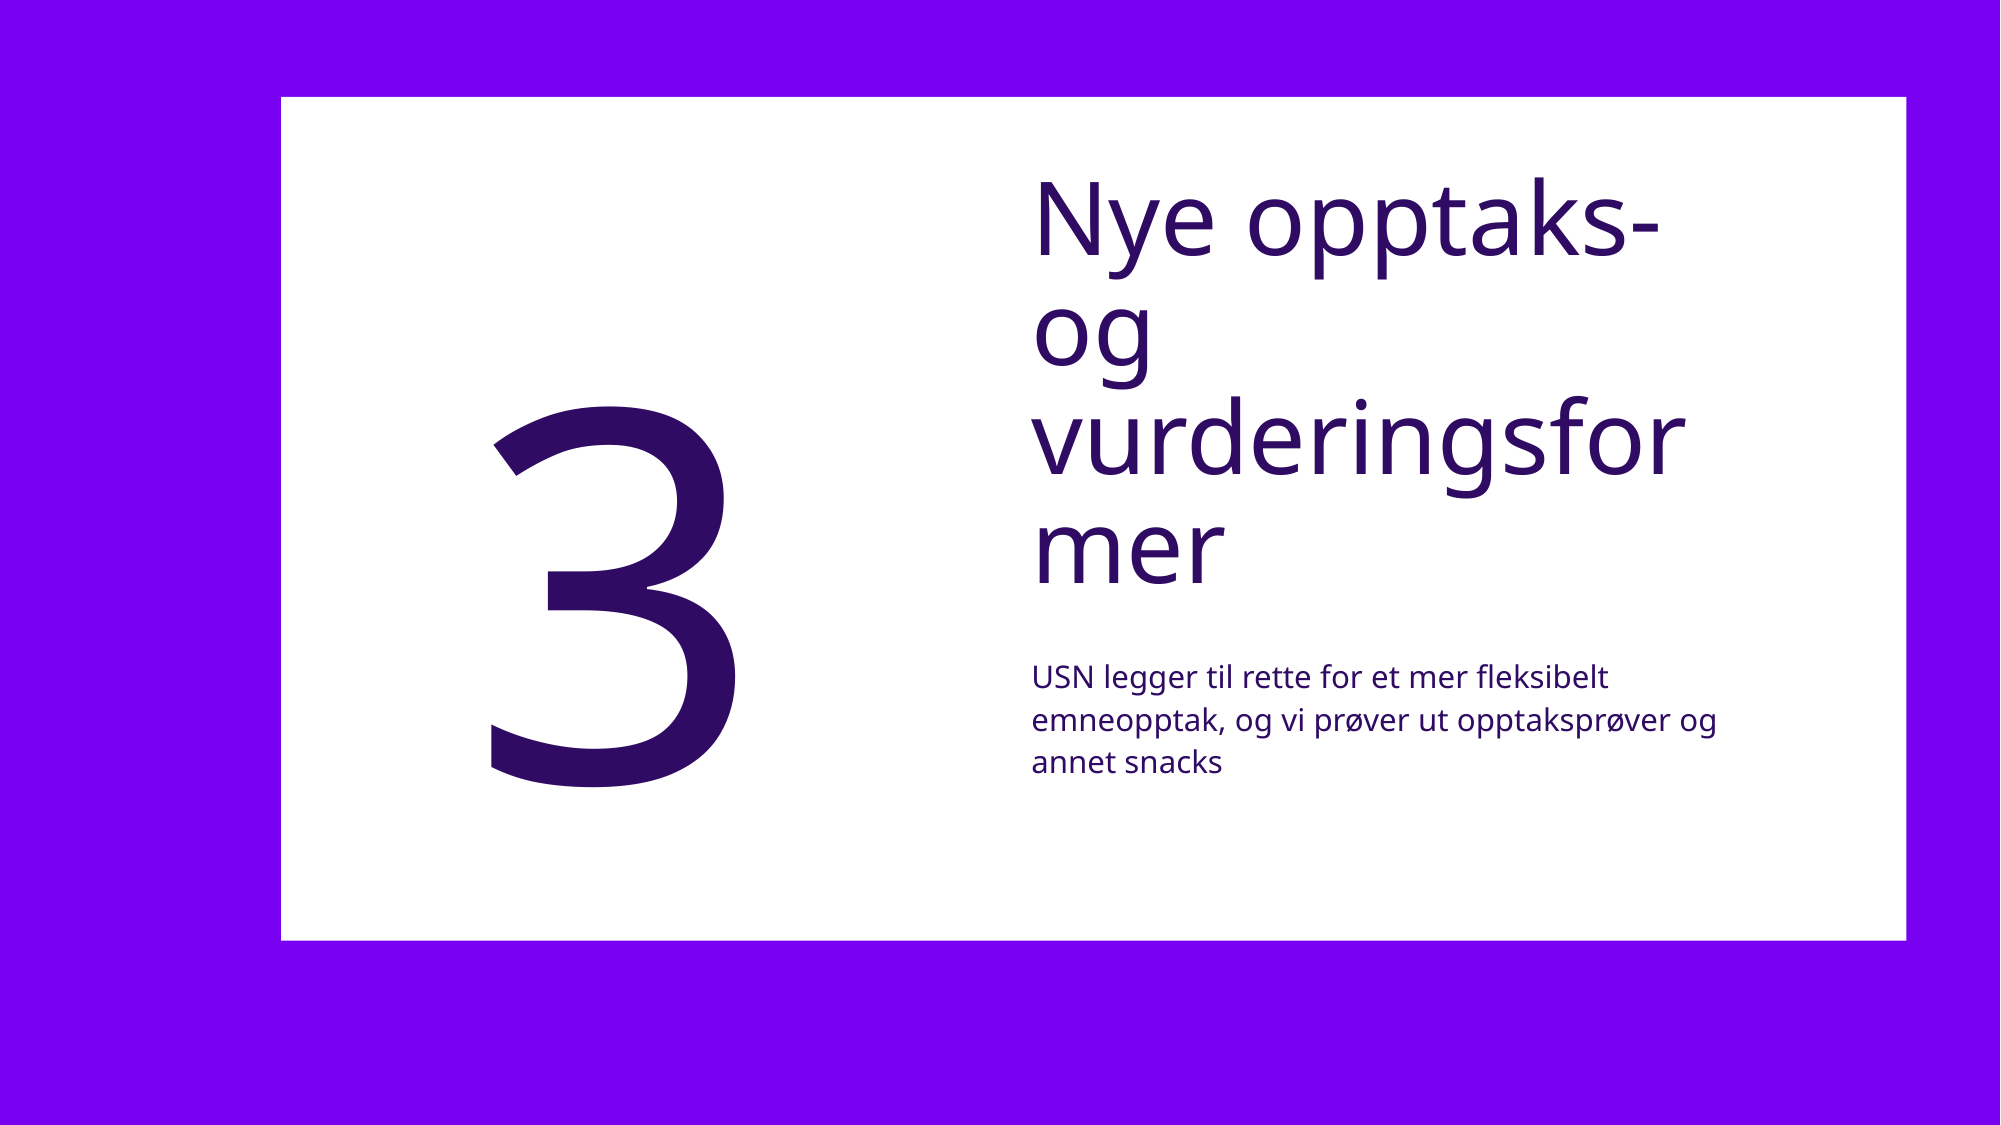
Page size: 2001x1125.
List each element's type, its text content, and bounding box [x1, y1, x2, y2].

title Nye opptaks- og vurderingsformer [1031, 383, 1782, 605]
subtitle USN legger til rette for et mer fleksibelt emneopptak, og vi prøver ut opptaksprøver og annet snacks [1031, 651, 1782, 736]
list 3 [281, 263, 953, 938]
